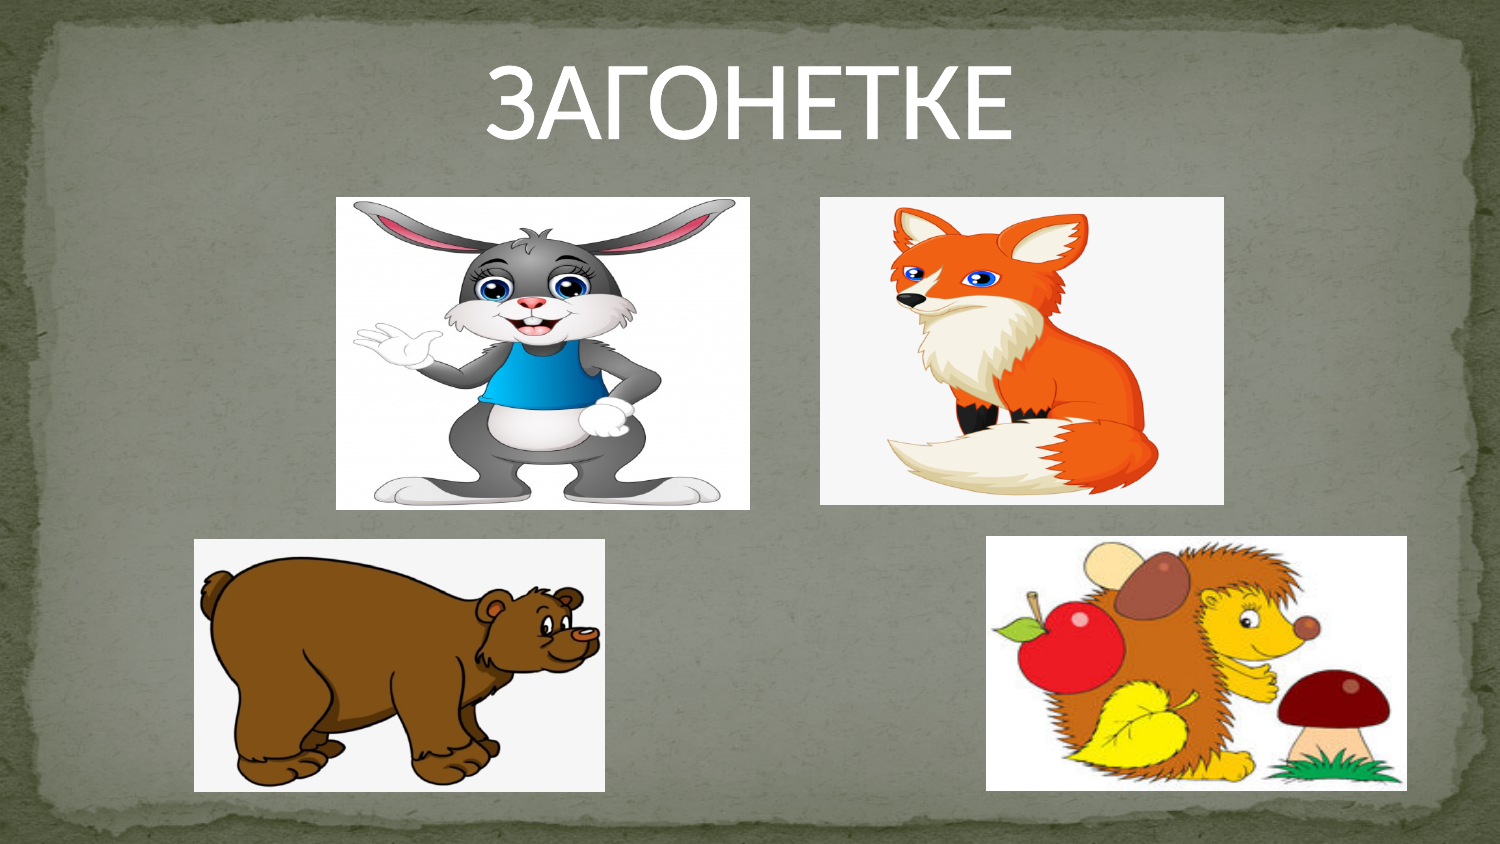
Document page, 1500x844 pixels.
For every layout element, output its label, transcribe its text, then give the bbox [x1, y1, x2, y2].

picture [336, 197, 750, 510]
picture [986, 536, 1407, 791]
picture [820, 197, 1224, 505]
title ЗАГОНЕТКЕ [74, 18, 1425, 169]
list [197, 542, 603, 790]
